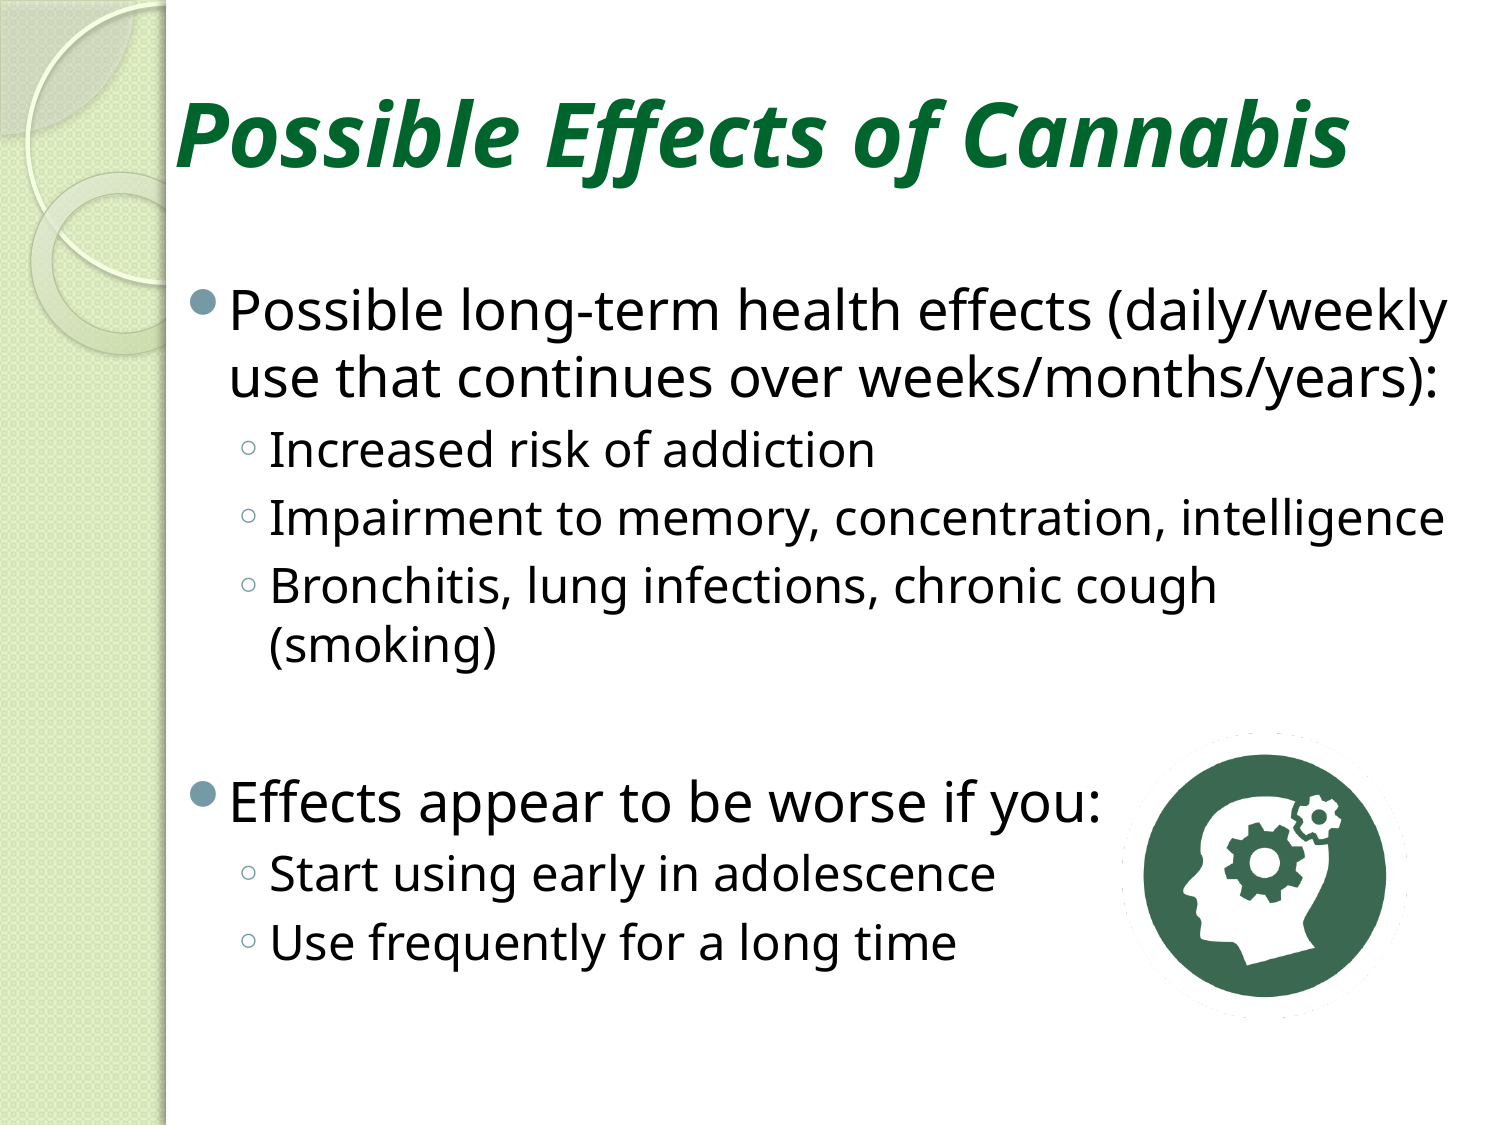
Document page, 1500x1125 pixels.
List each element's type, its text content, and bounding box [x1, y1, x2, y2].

picture [1115, 727, 1413, 1024]
list Possible long-term health effects (daily/weekly use that continues over weeks/months/years): Increased risk of addiction Impairment to memory, concentration, intelligence Bronchitis, lung infections, chronic cough (smoking) Effects appear to be worse if you: Start using early in adolescence Use frequently for a long time [159, 267, 1471, 1069]
title Possible Effects of Cannabis [159, 42, 1415, 220]
